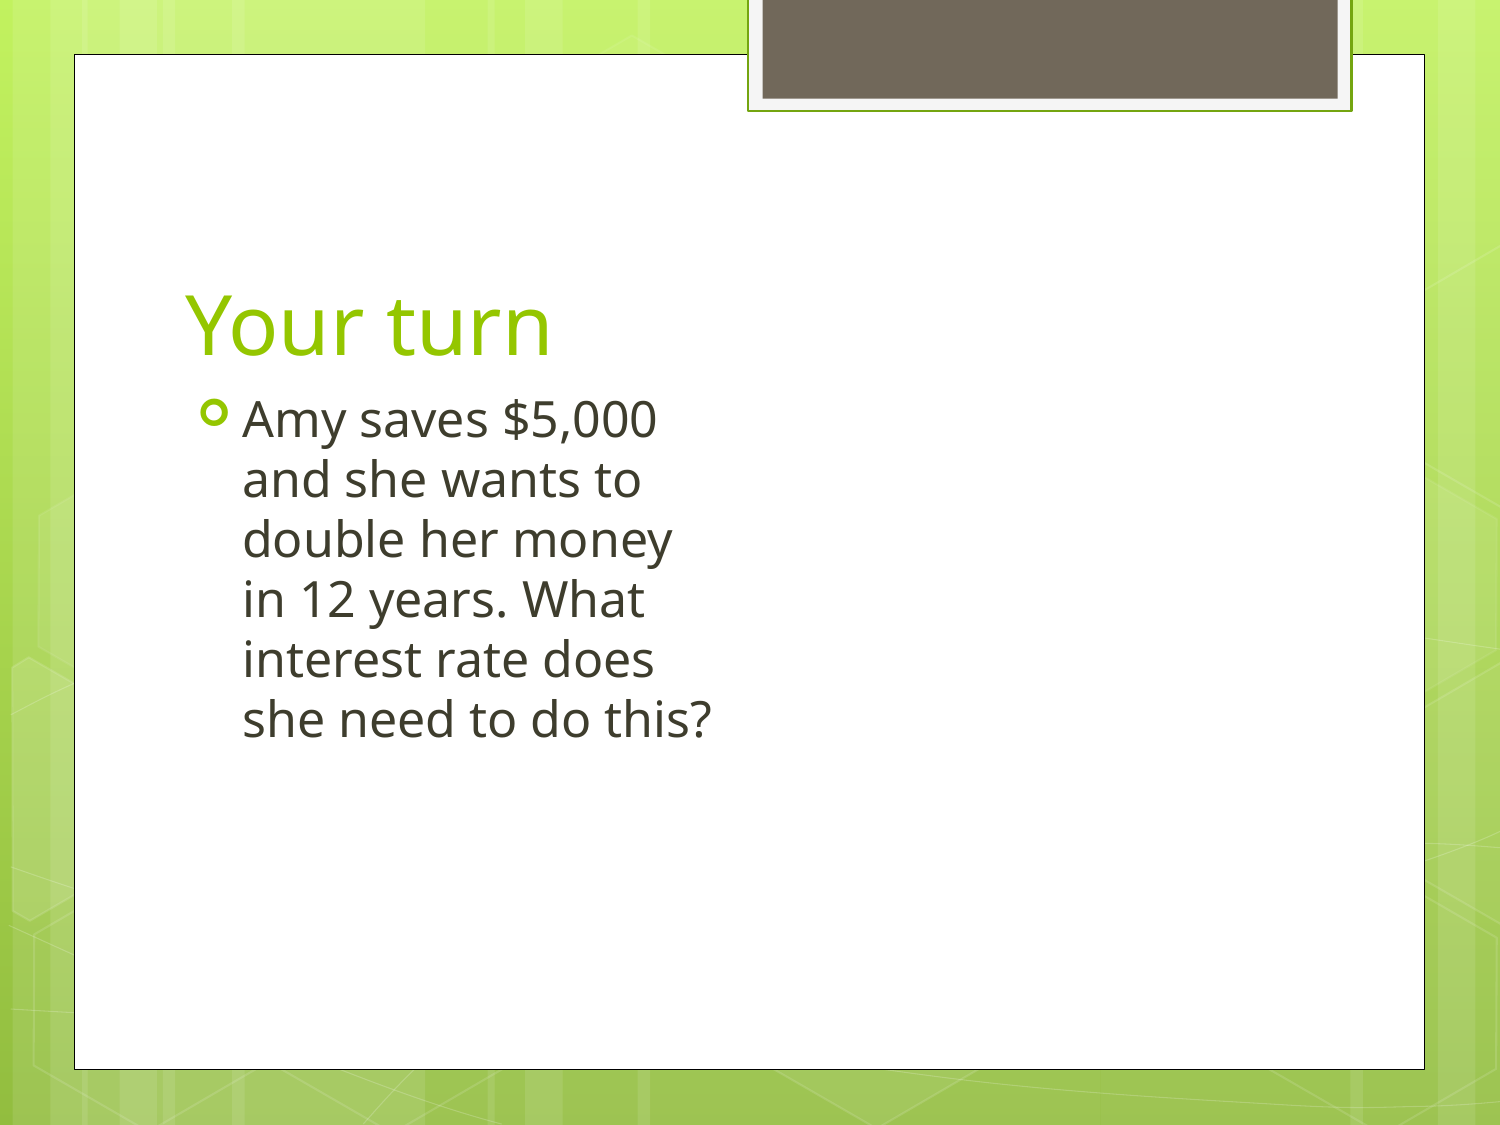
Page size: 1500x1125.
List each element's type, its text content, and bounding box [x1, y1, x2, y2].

list Amy saves $5,000 and she wants to double her money in 12 years. What interest rate does she need to do this? [171, 379, 732, 953]
title Your turn [170, 191, 1323, 380]
